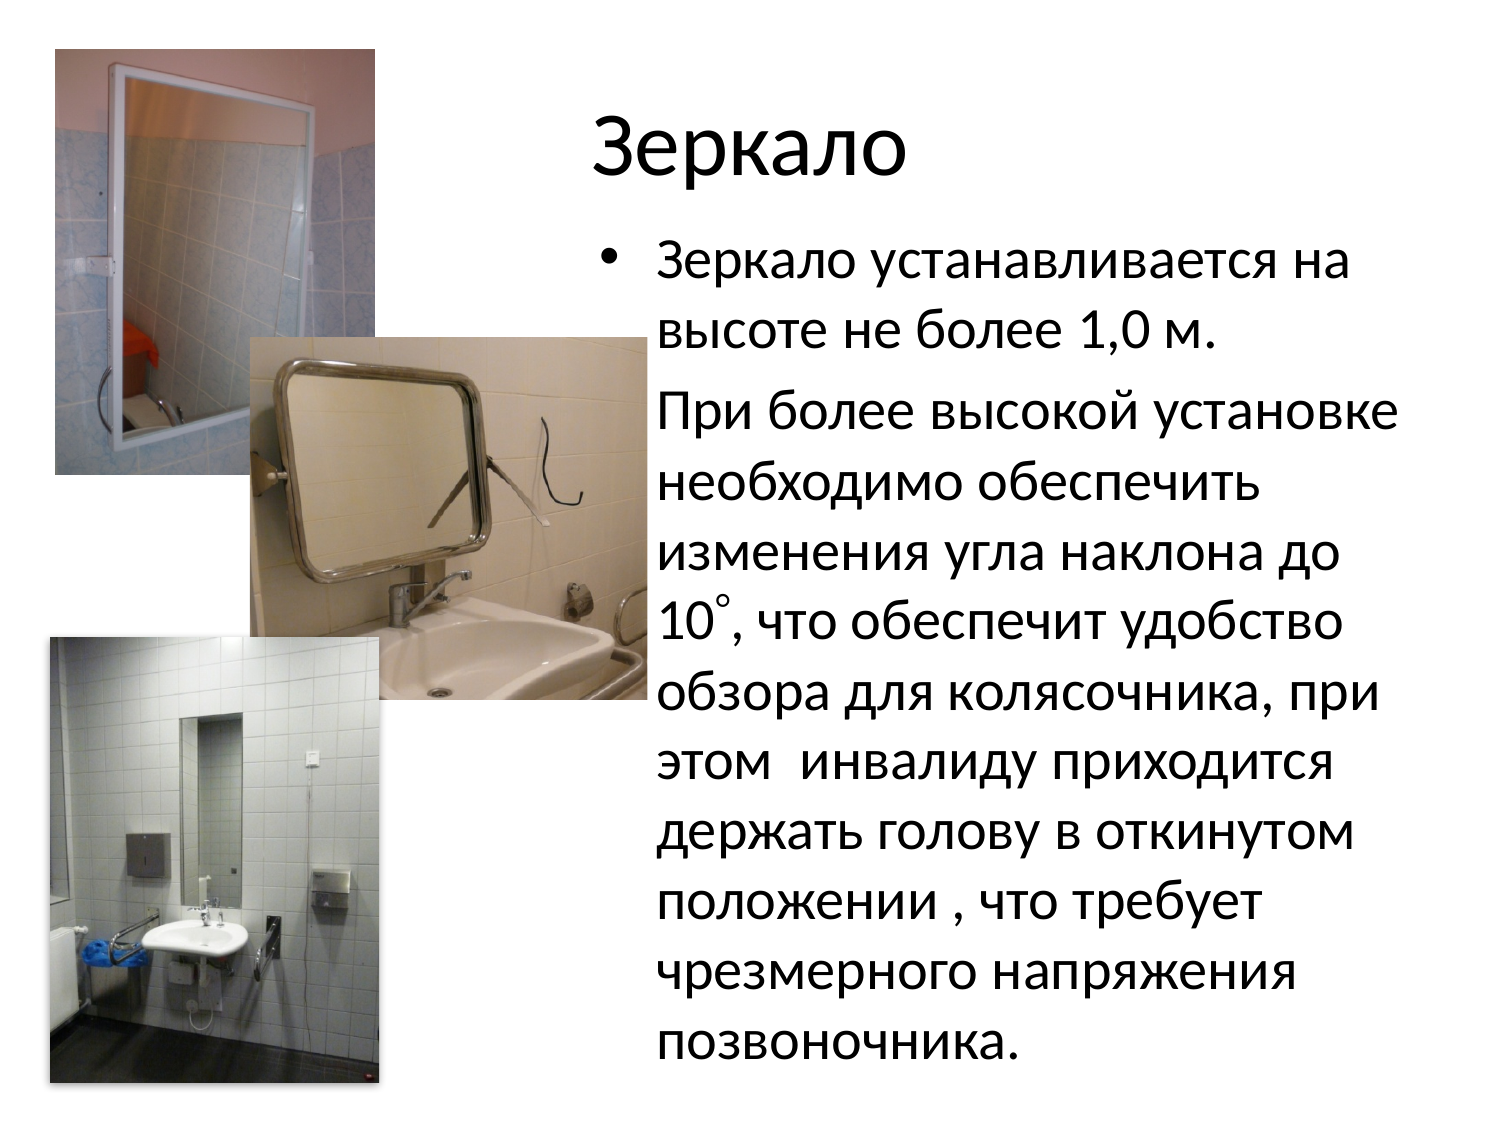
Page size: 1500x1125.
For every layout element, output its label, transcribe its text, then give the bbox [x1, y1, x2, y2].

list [55, 49, 375, 476]
title Зеркало [75, 45, 1425, 233]
picture [49, 337, 648, 1084]
list Зеркало устанавливается на высоте не более 1,0 м. При более высокой установке необходимо обеспечить изменения угла наклона до 10, что обеспечит удобство обзора для колясочника, при этом инвалиду приходится держать голову в откинутом положении , что требует чрезмерного напряжения позвоночника. [584, 212, 1425, 1088]
